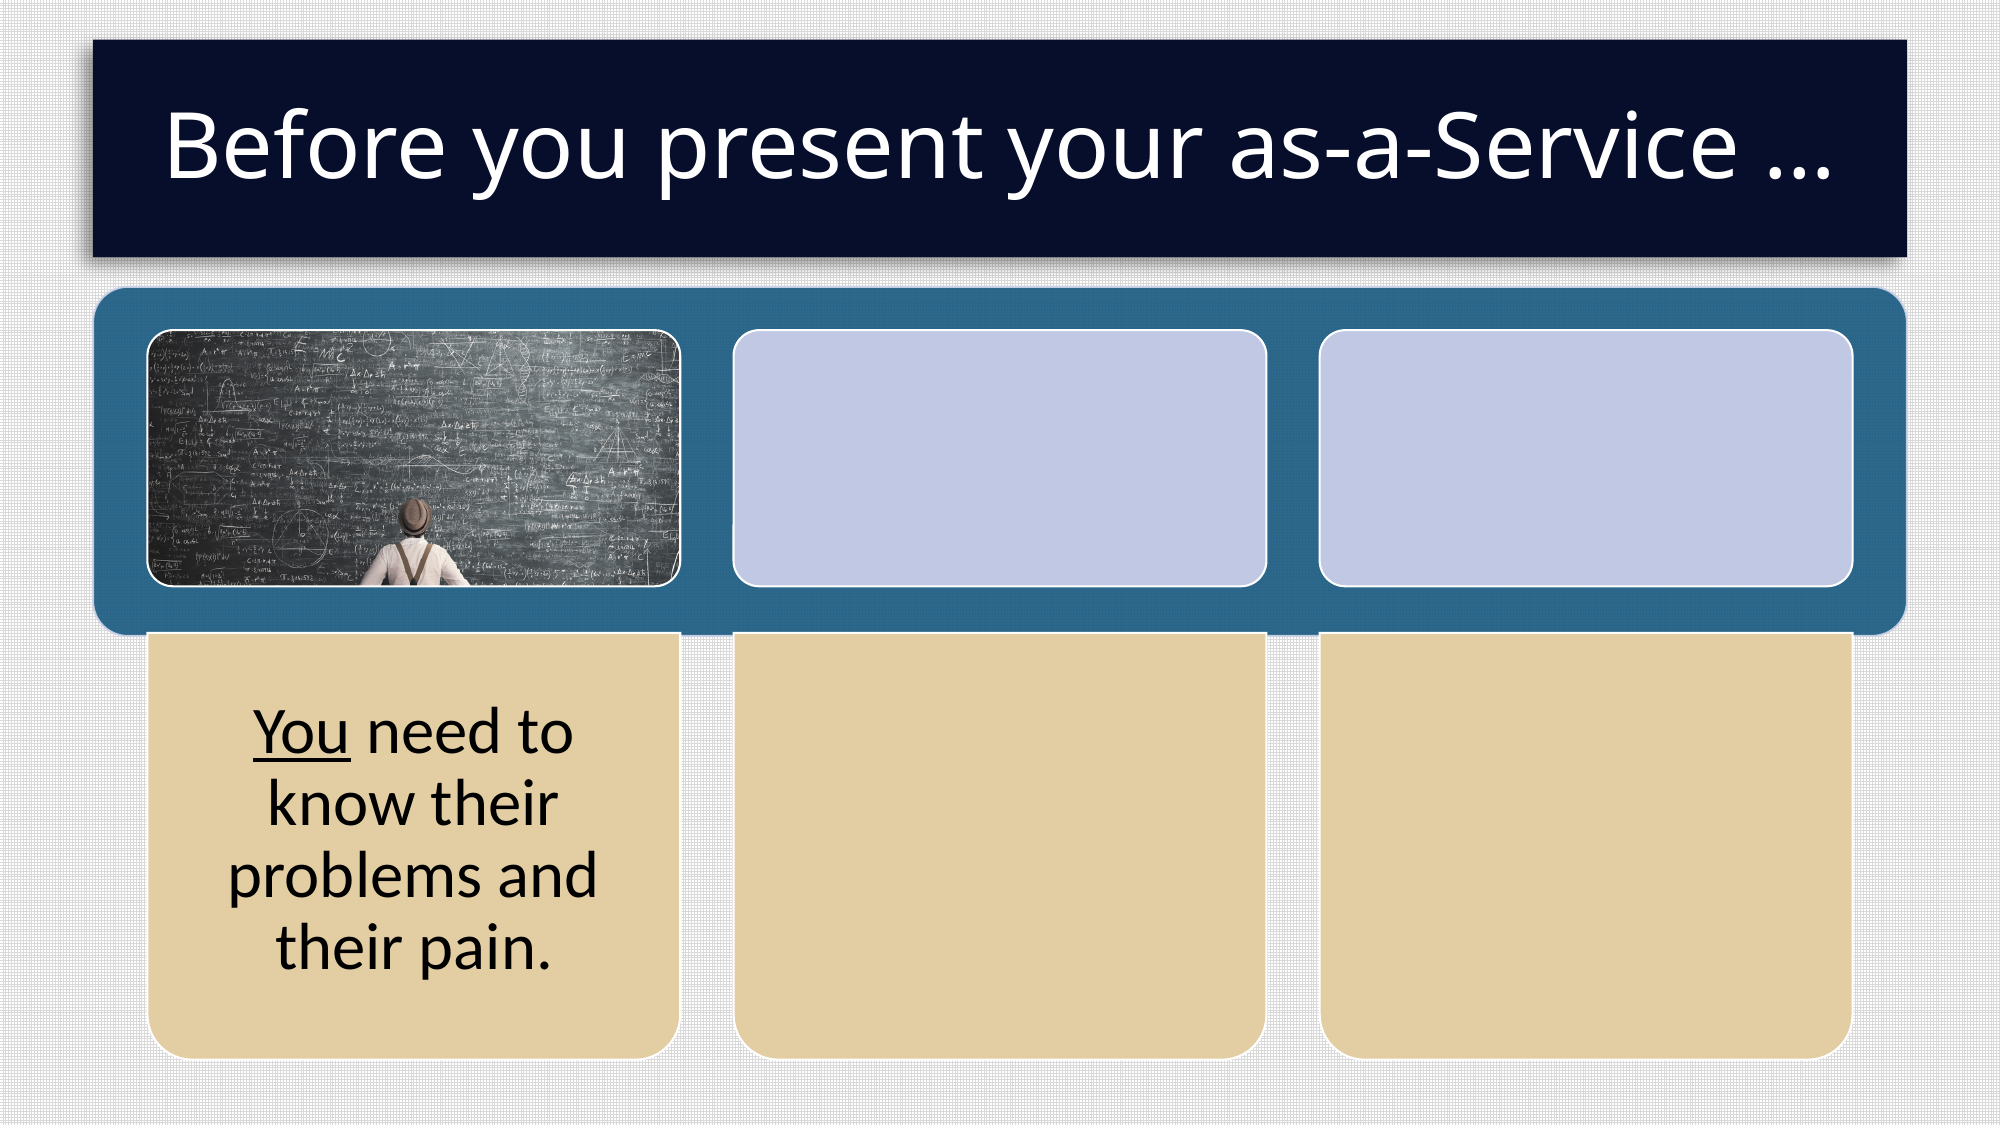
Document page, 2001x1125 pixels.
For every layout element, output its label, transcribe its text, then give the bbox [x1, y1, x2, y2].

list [92, 283, 1907, 1060]
title Before you present your as-a-Service … [93, 39, 1907, 258]
